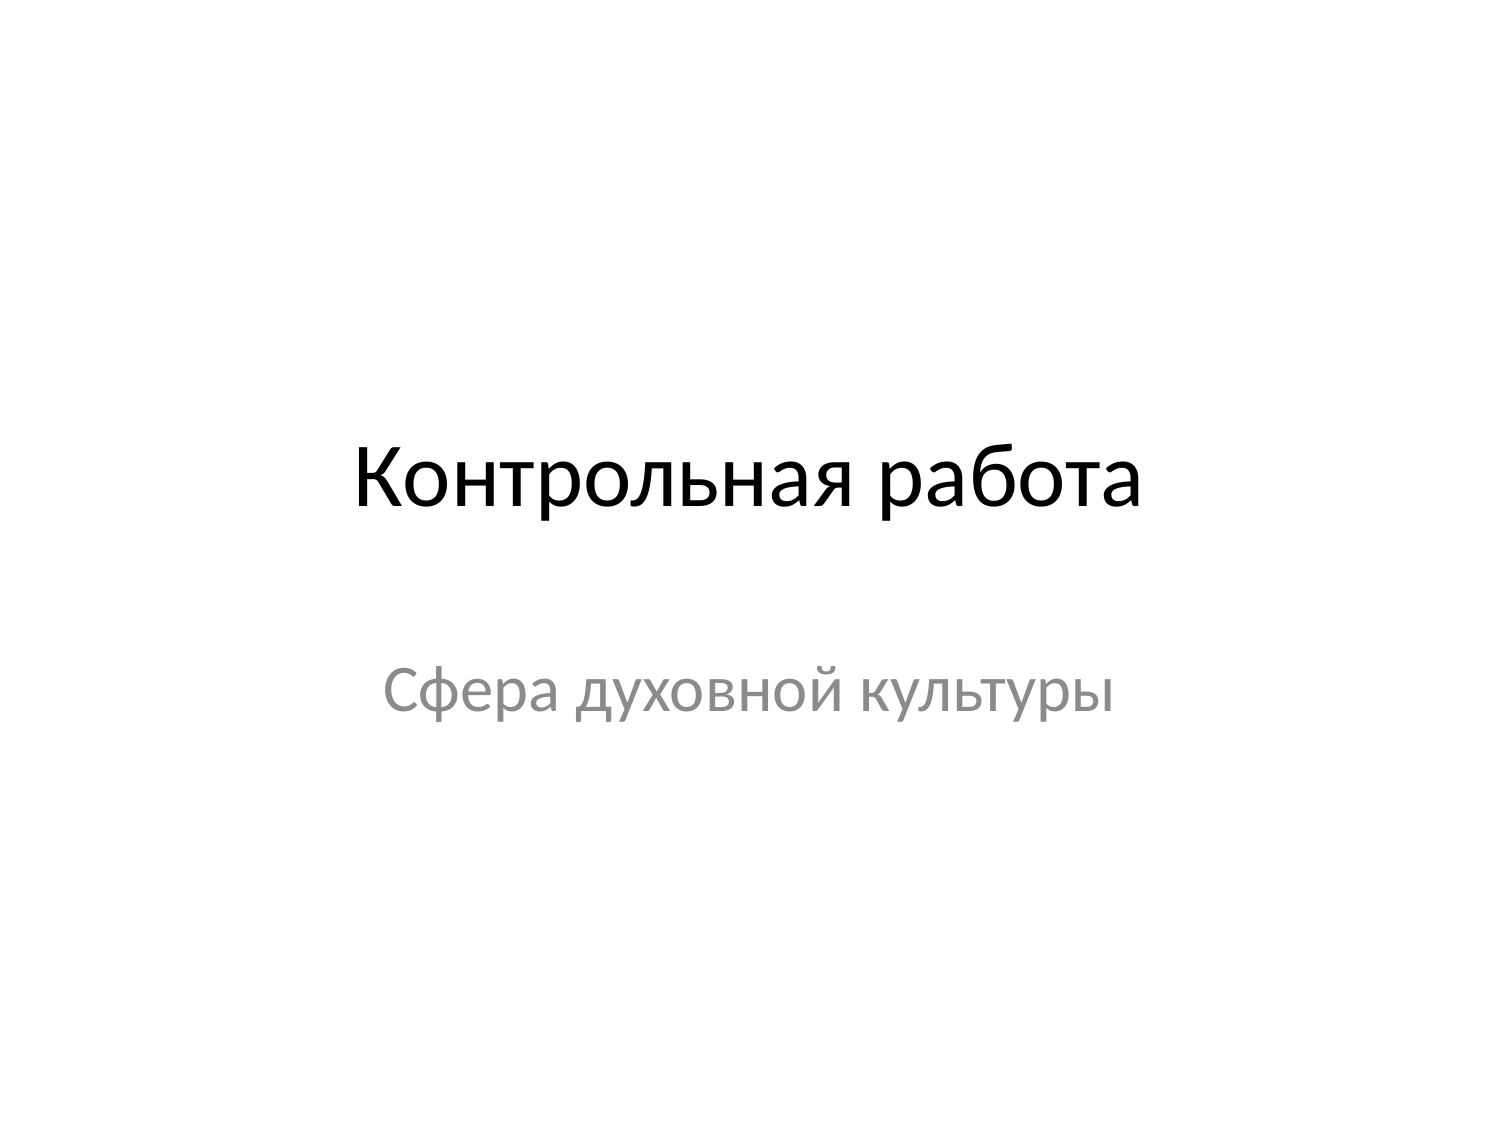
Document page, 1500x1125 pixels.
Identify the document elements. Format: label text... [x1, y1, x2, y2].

title Контрольная работа [112, 349, 1388, 591]
subtitle Сфера духовной культуры [225, 637, 1275, 925]
